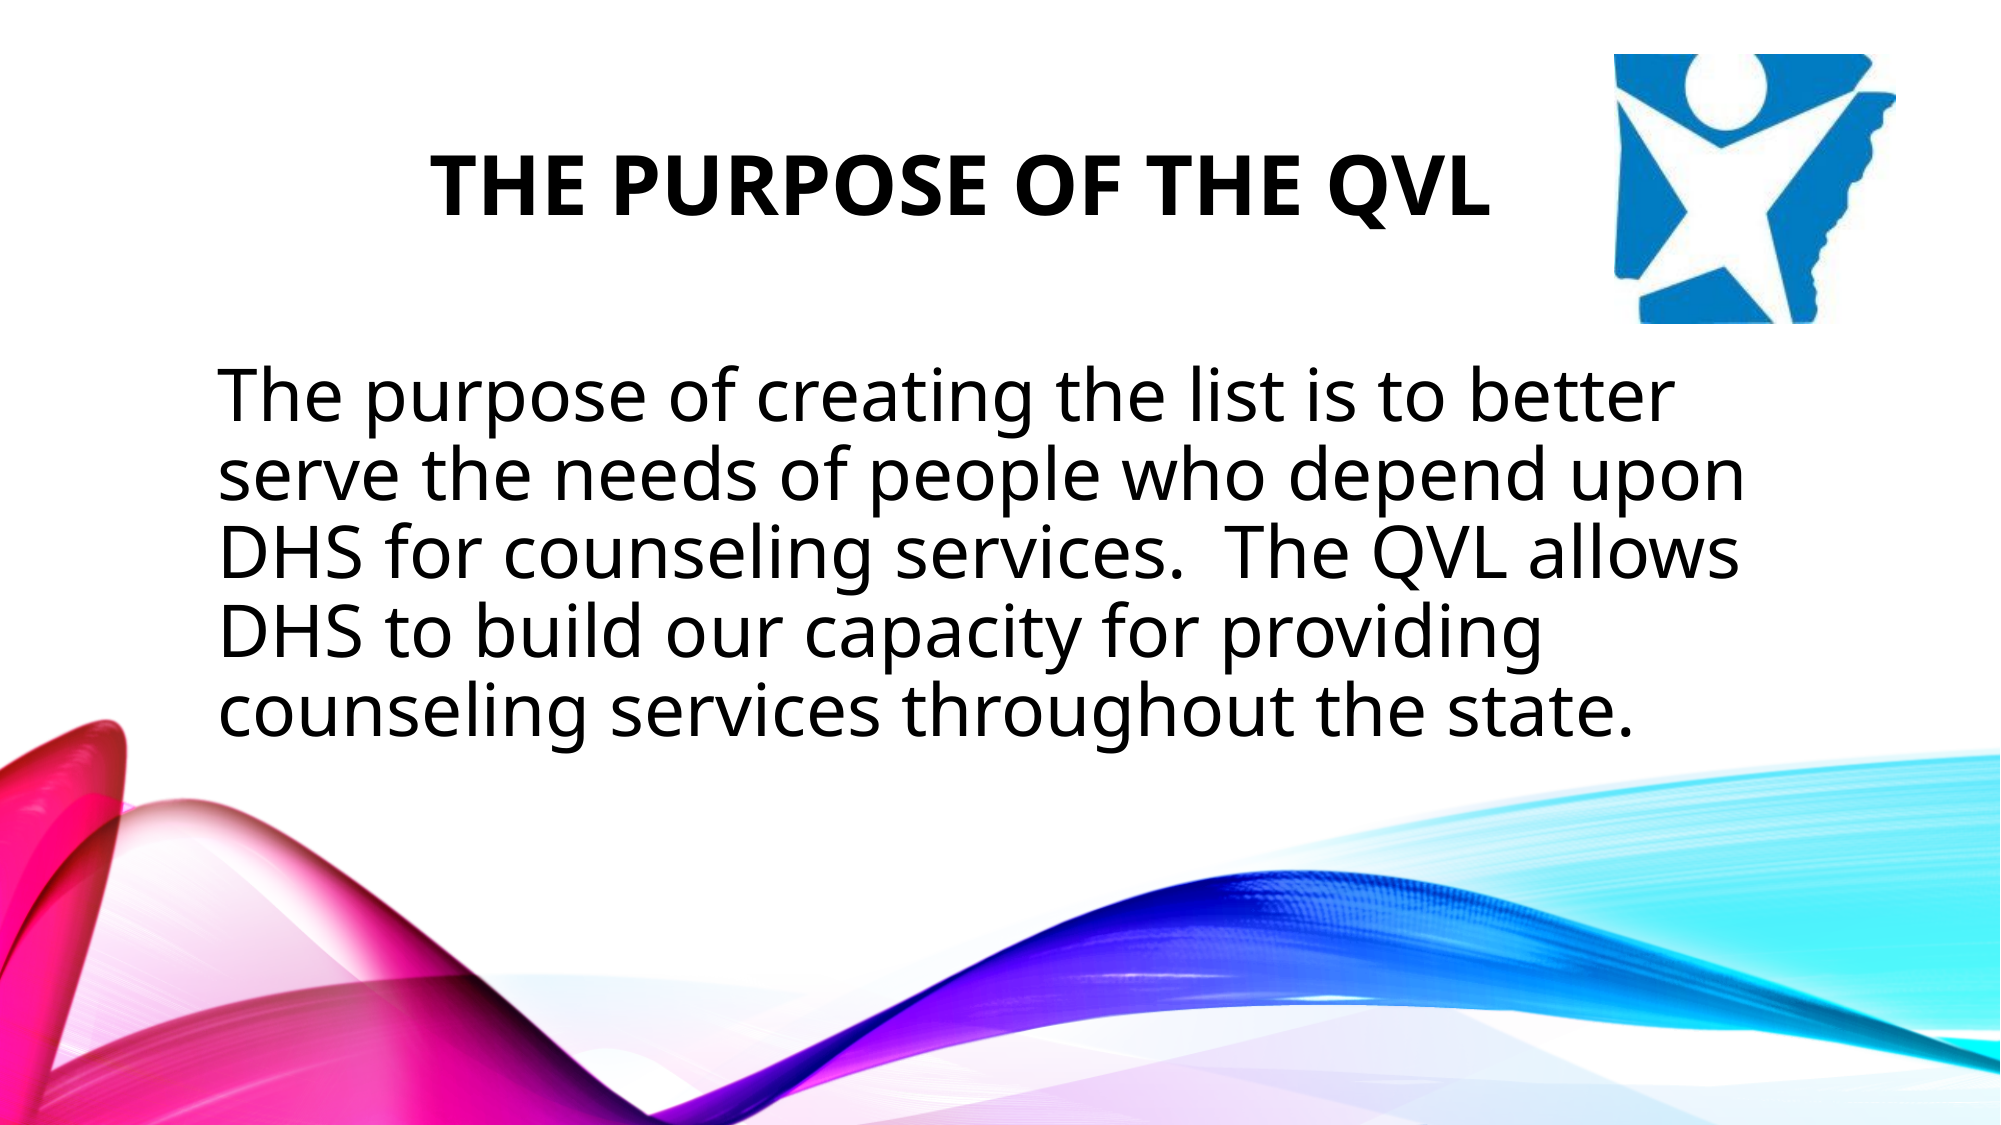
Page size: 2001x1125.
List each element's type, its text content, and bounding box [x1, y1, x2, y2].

picture [1795, 1003, 1806, 1008]
list The purpose of creating the list is to better serve the needs of people who depend upon DHS for counseling services. The QVL allows DHS to build our capacity for providing counseling services throughout the state. [202, 295, 1865, 816]
title The Purpose of the QVL [112, 113, 1614, 265]
picture [0, 717, 2000, 1125]
picture [1614, 54, 1896, 324]
